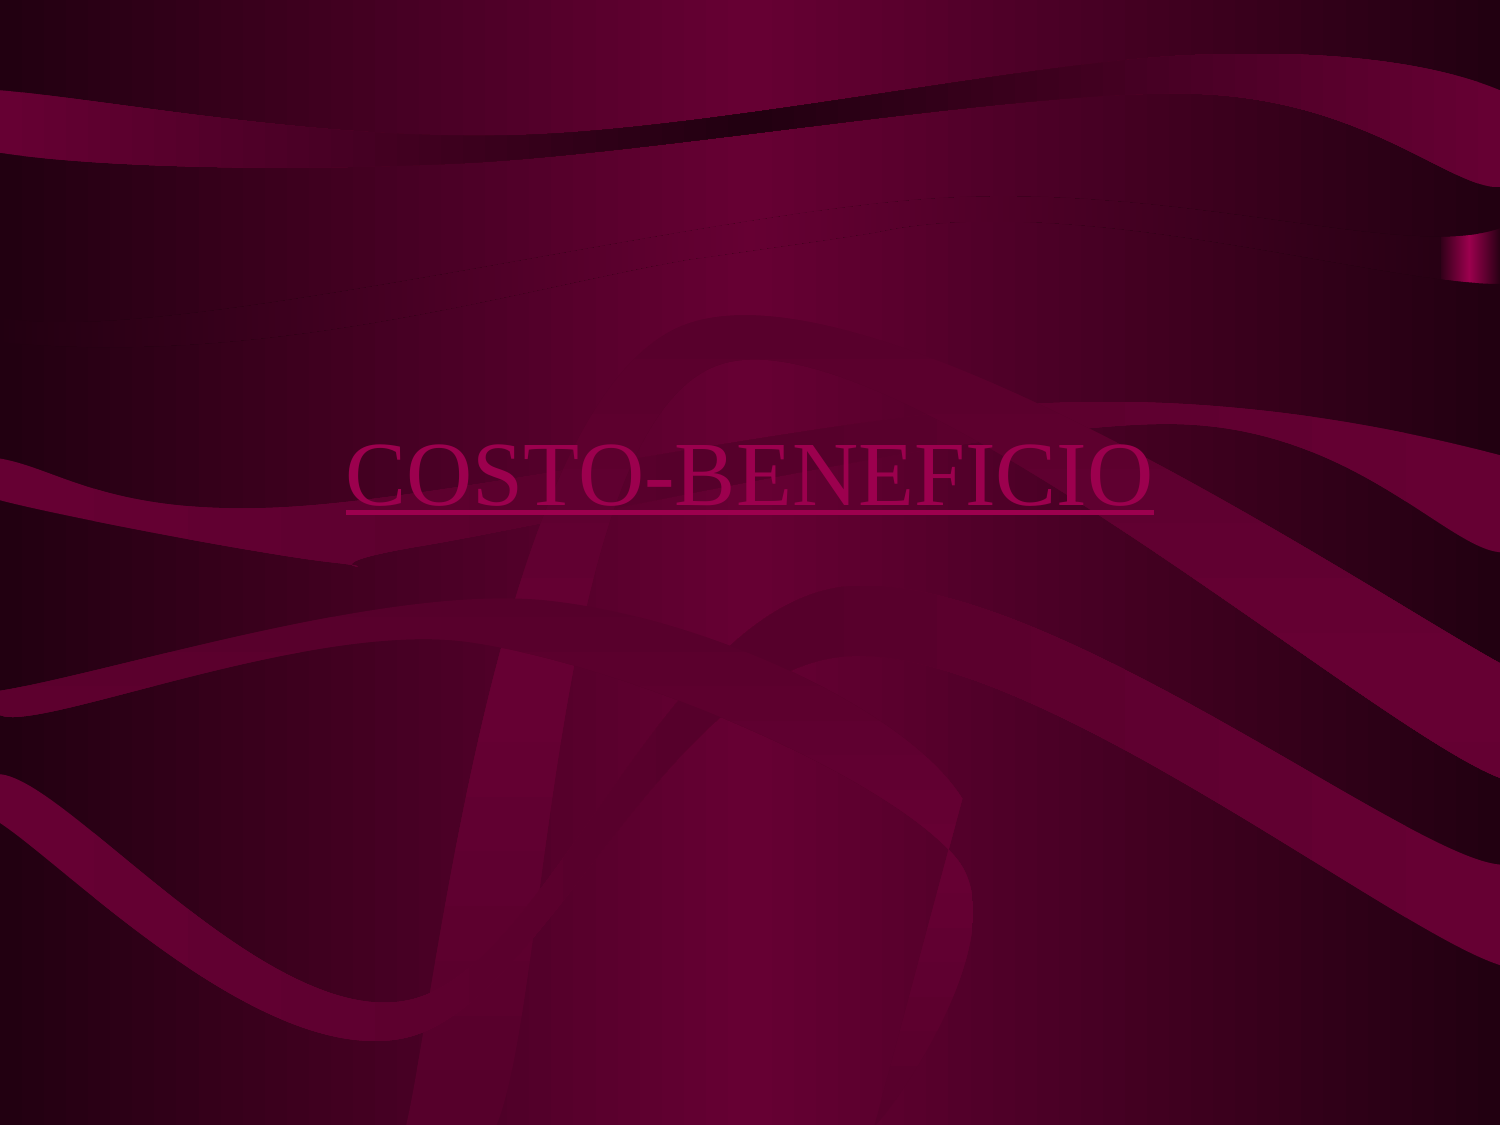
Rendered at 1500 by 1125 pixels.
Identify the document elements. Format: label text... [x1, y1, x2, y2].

title COSTO-BENEFICIO [112, 374, 1388, 563]
